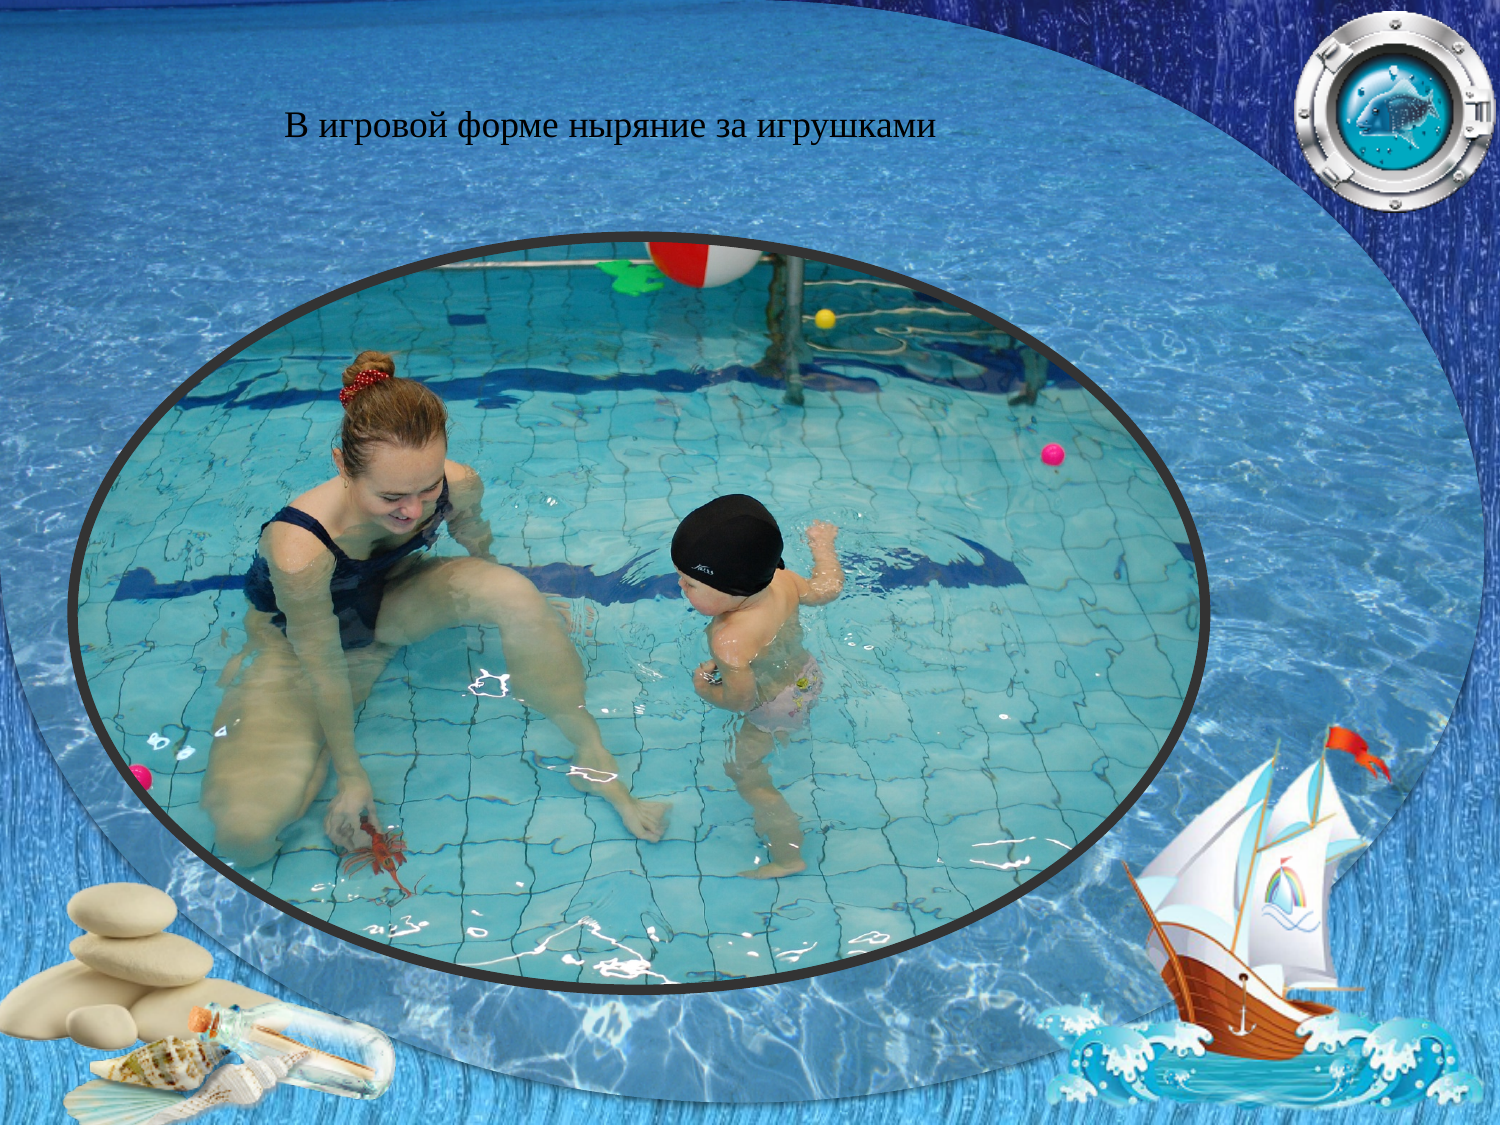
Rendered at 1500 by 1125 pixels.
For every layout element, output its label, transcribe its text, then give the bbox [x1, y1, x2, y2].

title В игровой форме ныряние за игрушками [35, 28, 1186, 223]
picture [0, 0, 1500, 1125]
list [72, 236, 1206, 990]
